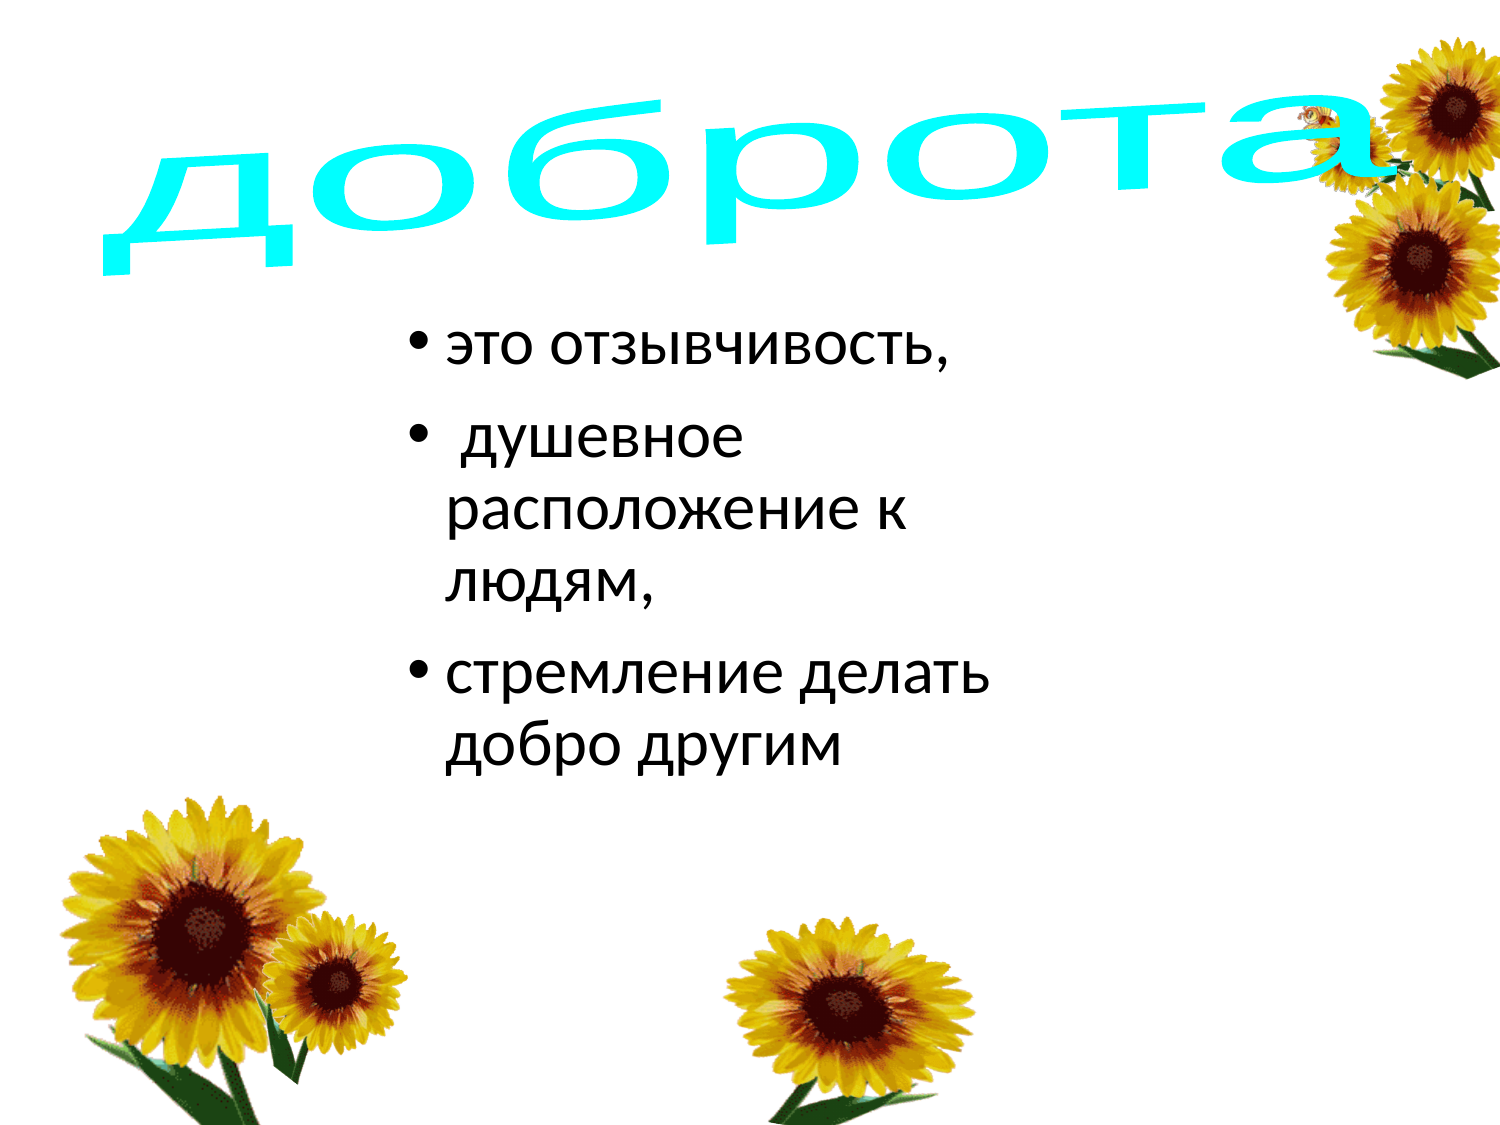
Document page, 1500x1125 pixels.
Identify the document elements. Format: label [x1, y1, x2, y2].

list [0, 2, 1500, 1125]
